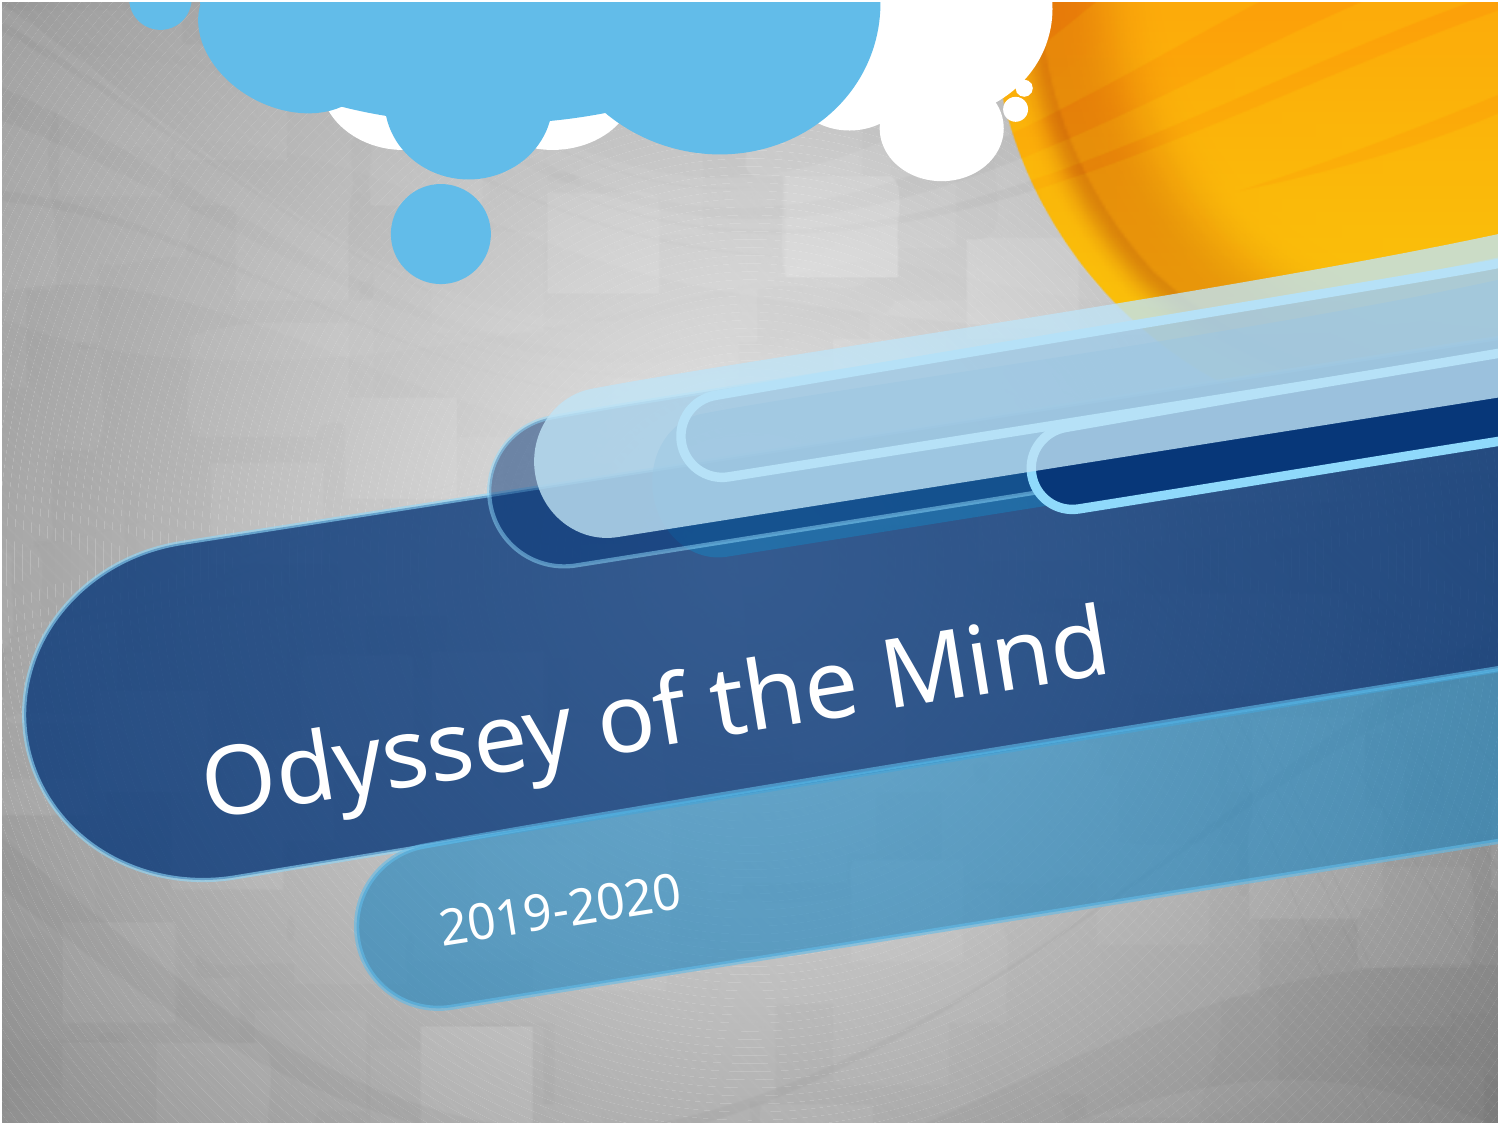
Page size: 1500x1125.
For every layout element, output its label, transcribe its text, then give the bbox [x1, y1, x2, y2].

subtitle 2019-2020 [413, 690, 1474, 1003]
title Odyssey of the Mind [154, 387, 1420, 849]
picture [360, 673, 1498, 1005]
picture [2, 2, 1498, 1123]
